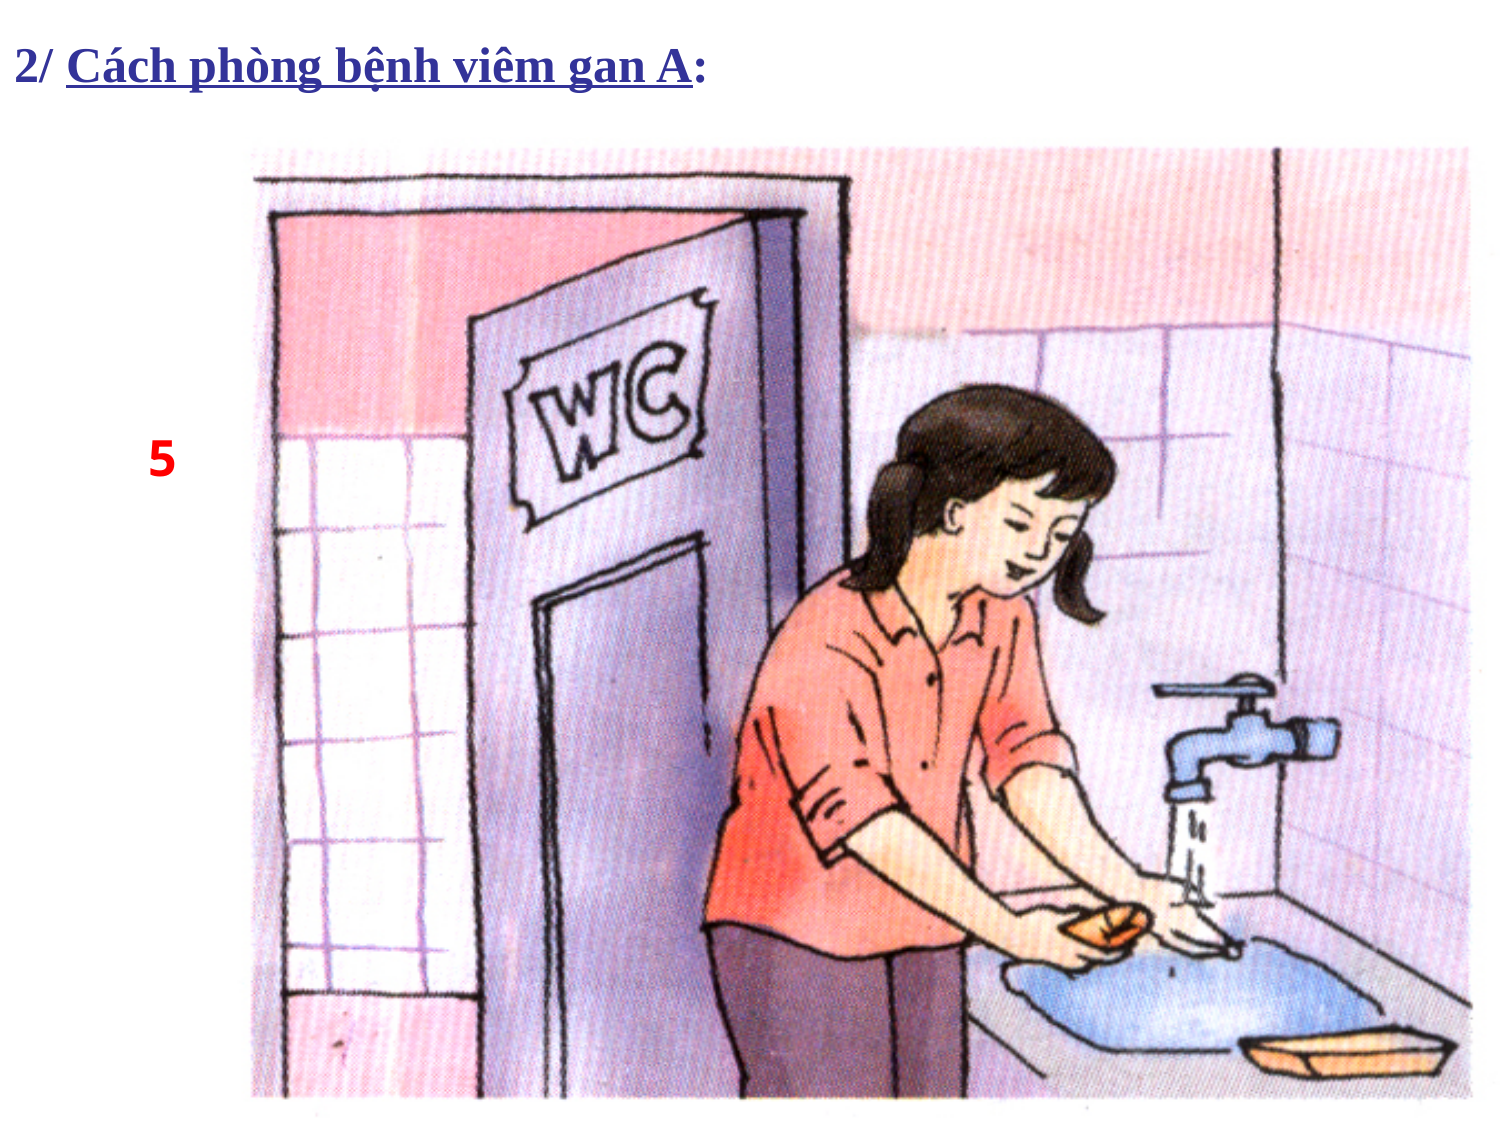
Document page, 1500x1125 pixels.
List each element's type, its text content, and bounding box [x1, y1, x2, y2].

text_box 2/ Cách phòng bệnh viêm gan A: [0, 24, 1388, 100]
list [224, 137, 1500, 1125]
text_box 5 [124, 412, 200, 500]
